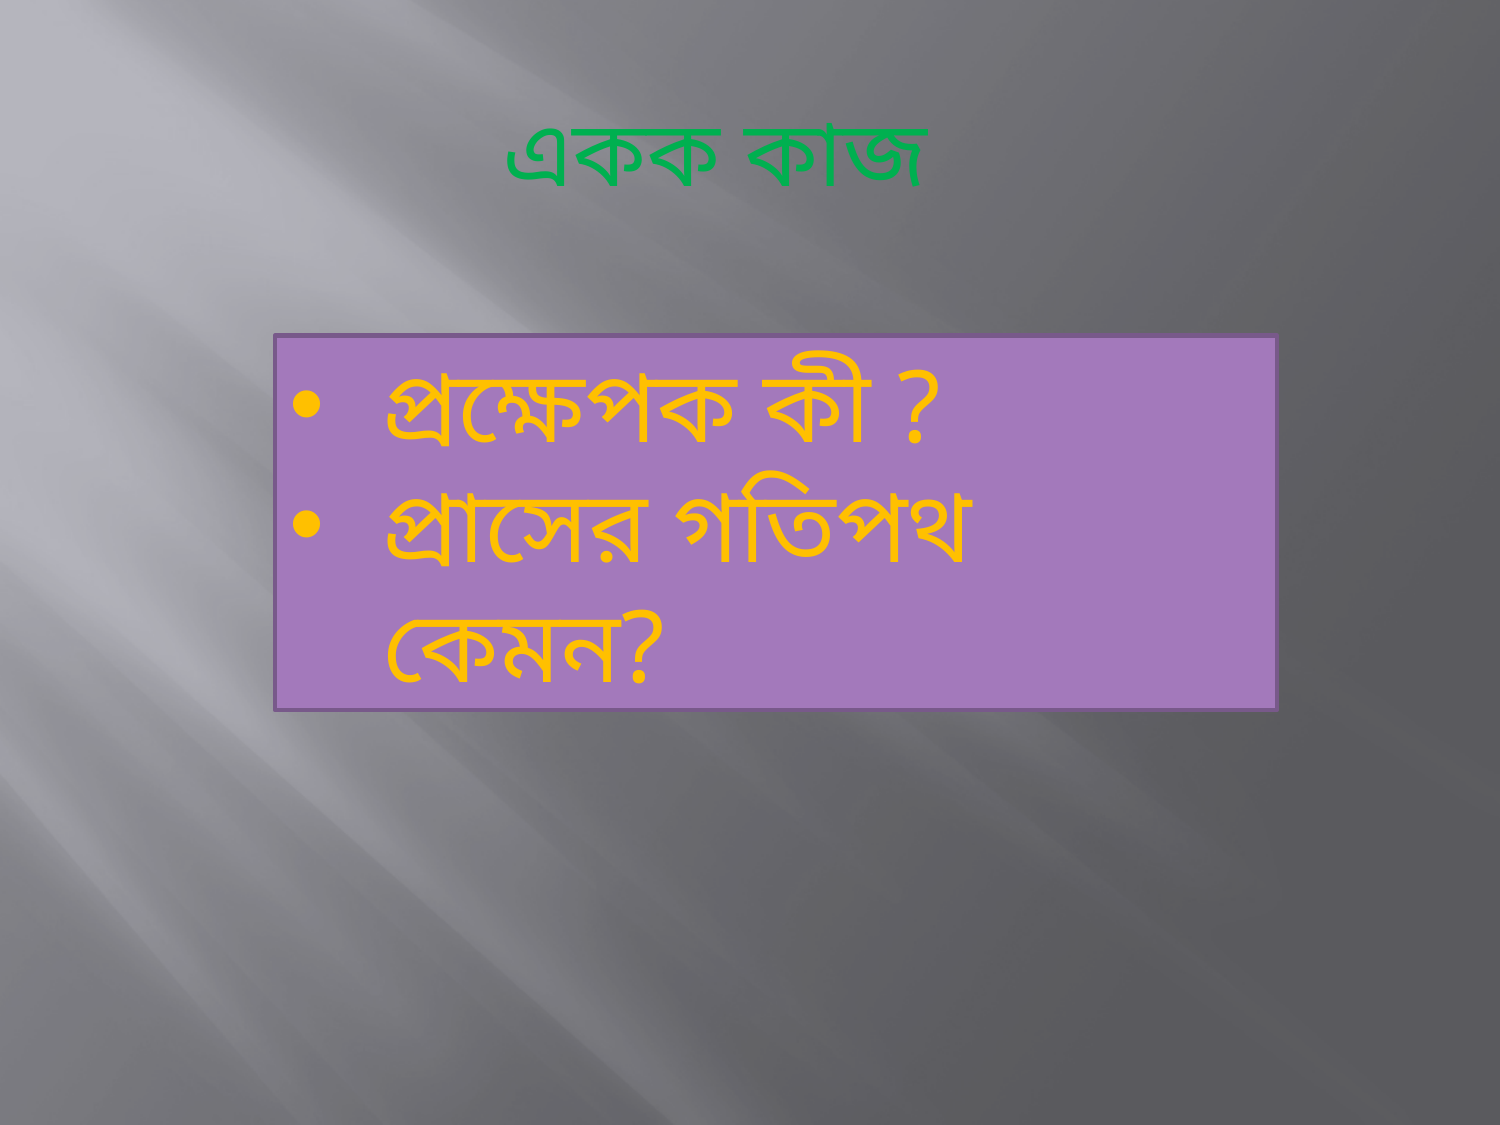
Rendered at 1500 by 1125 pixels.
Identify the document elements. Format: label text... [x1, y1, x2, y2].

text_box একক কাজ [384, 87, 1047, 213]
text_box প্রক্ষেপক কী ? প্রাসের গতিপথ কেমন? [273, 333, 1279, 712]
